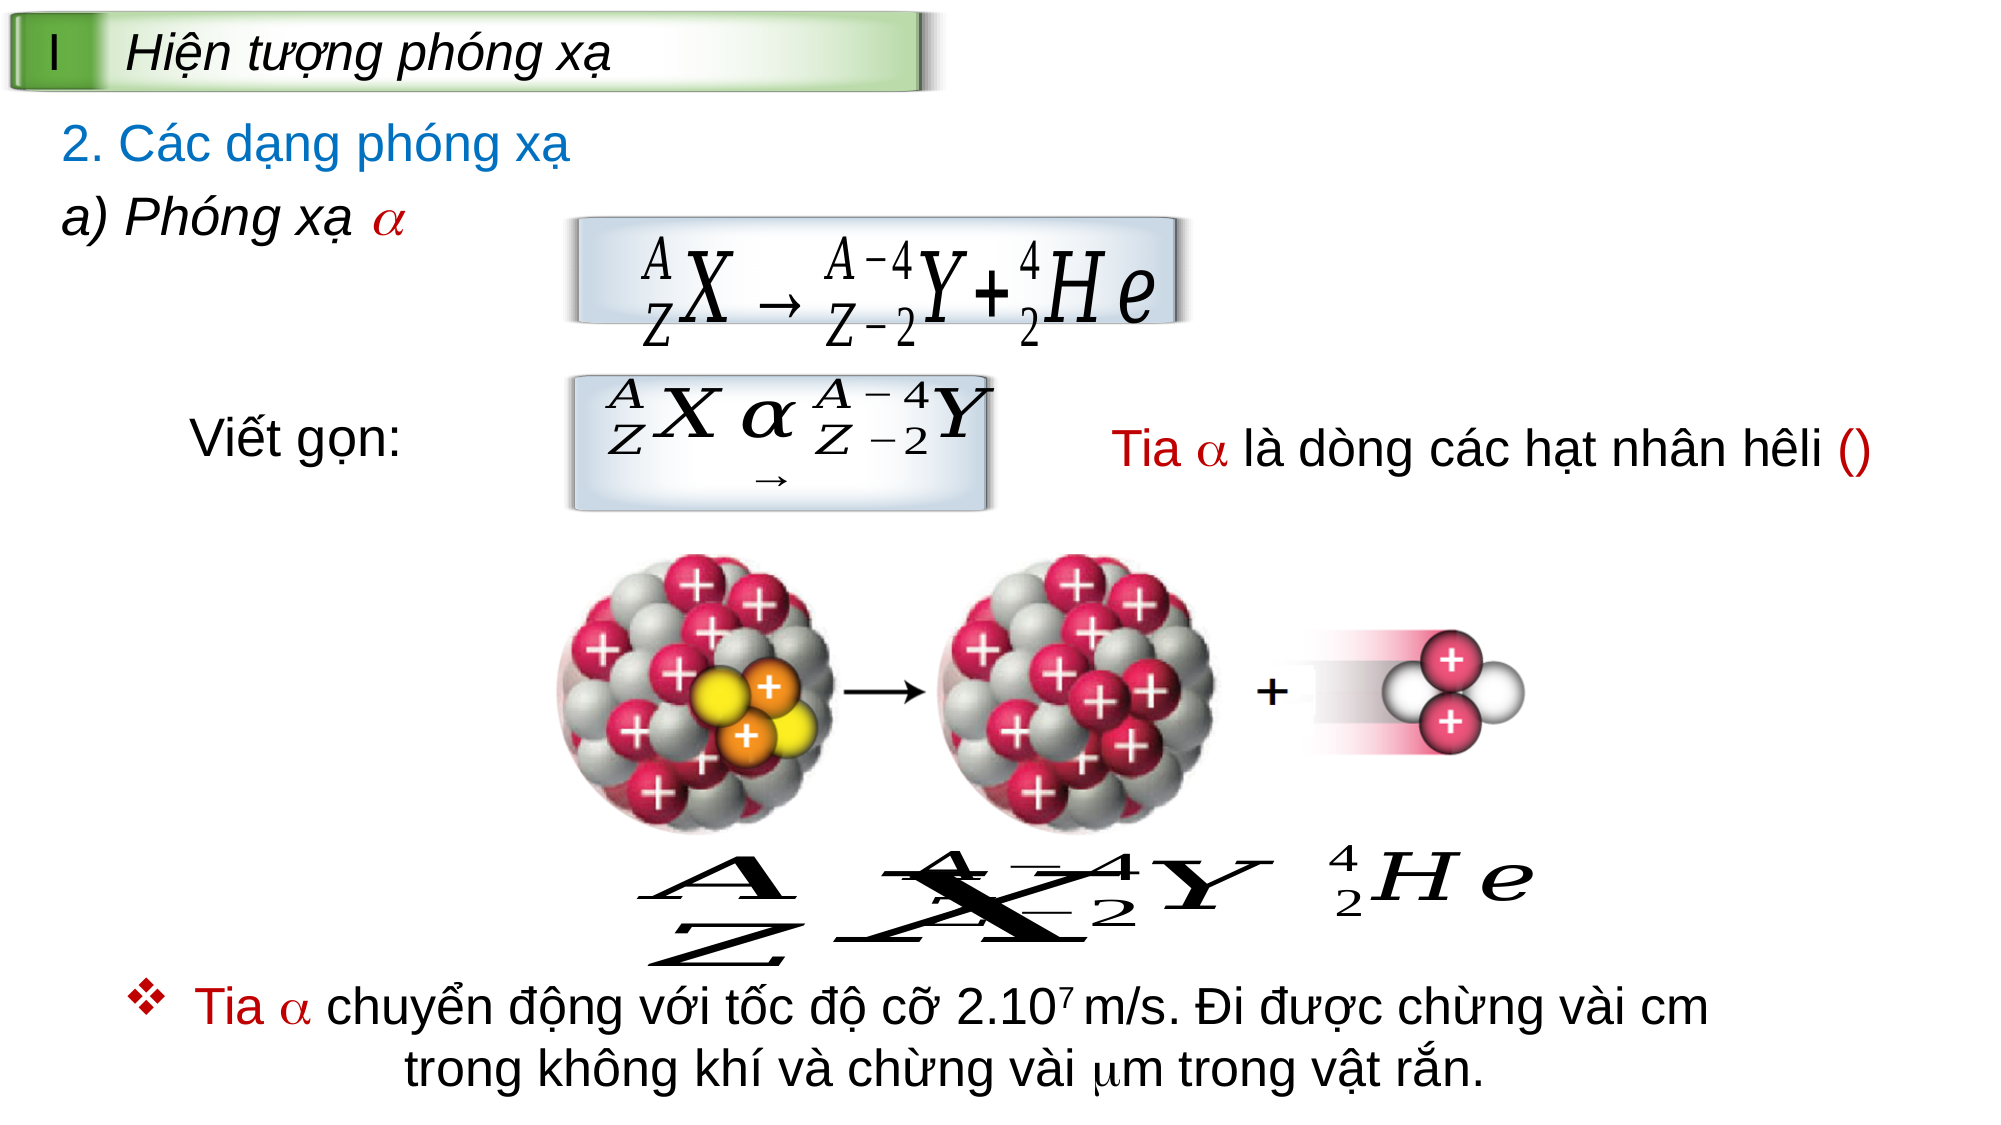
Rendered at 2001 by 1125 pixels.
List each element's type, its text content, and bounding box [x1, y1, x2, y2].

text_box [561, 215, 1196, 361]
text_box 2. Các dạng phóng xạ [46, 101, 1088, 176]
text_box a) Phóng xạ  [1, 173, 421, 254]
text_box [0, 9, 951, 93]
picture [534, 554, 1577, 858]
text_box Viết gọn: [174, 395, 543, 476]
text_box Tia  chuyển động với tốc độ cỡ 2.107 m/s. Đi được chừng vài cm trong không khí và chừng vài m trong vật rắn. [59, 964, 1775, 1105]
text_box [563, 370, 1001, 513]
